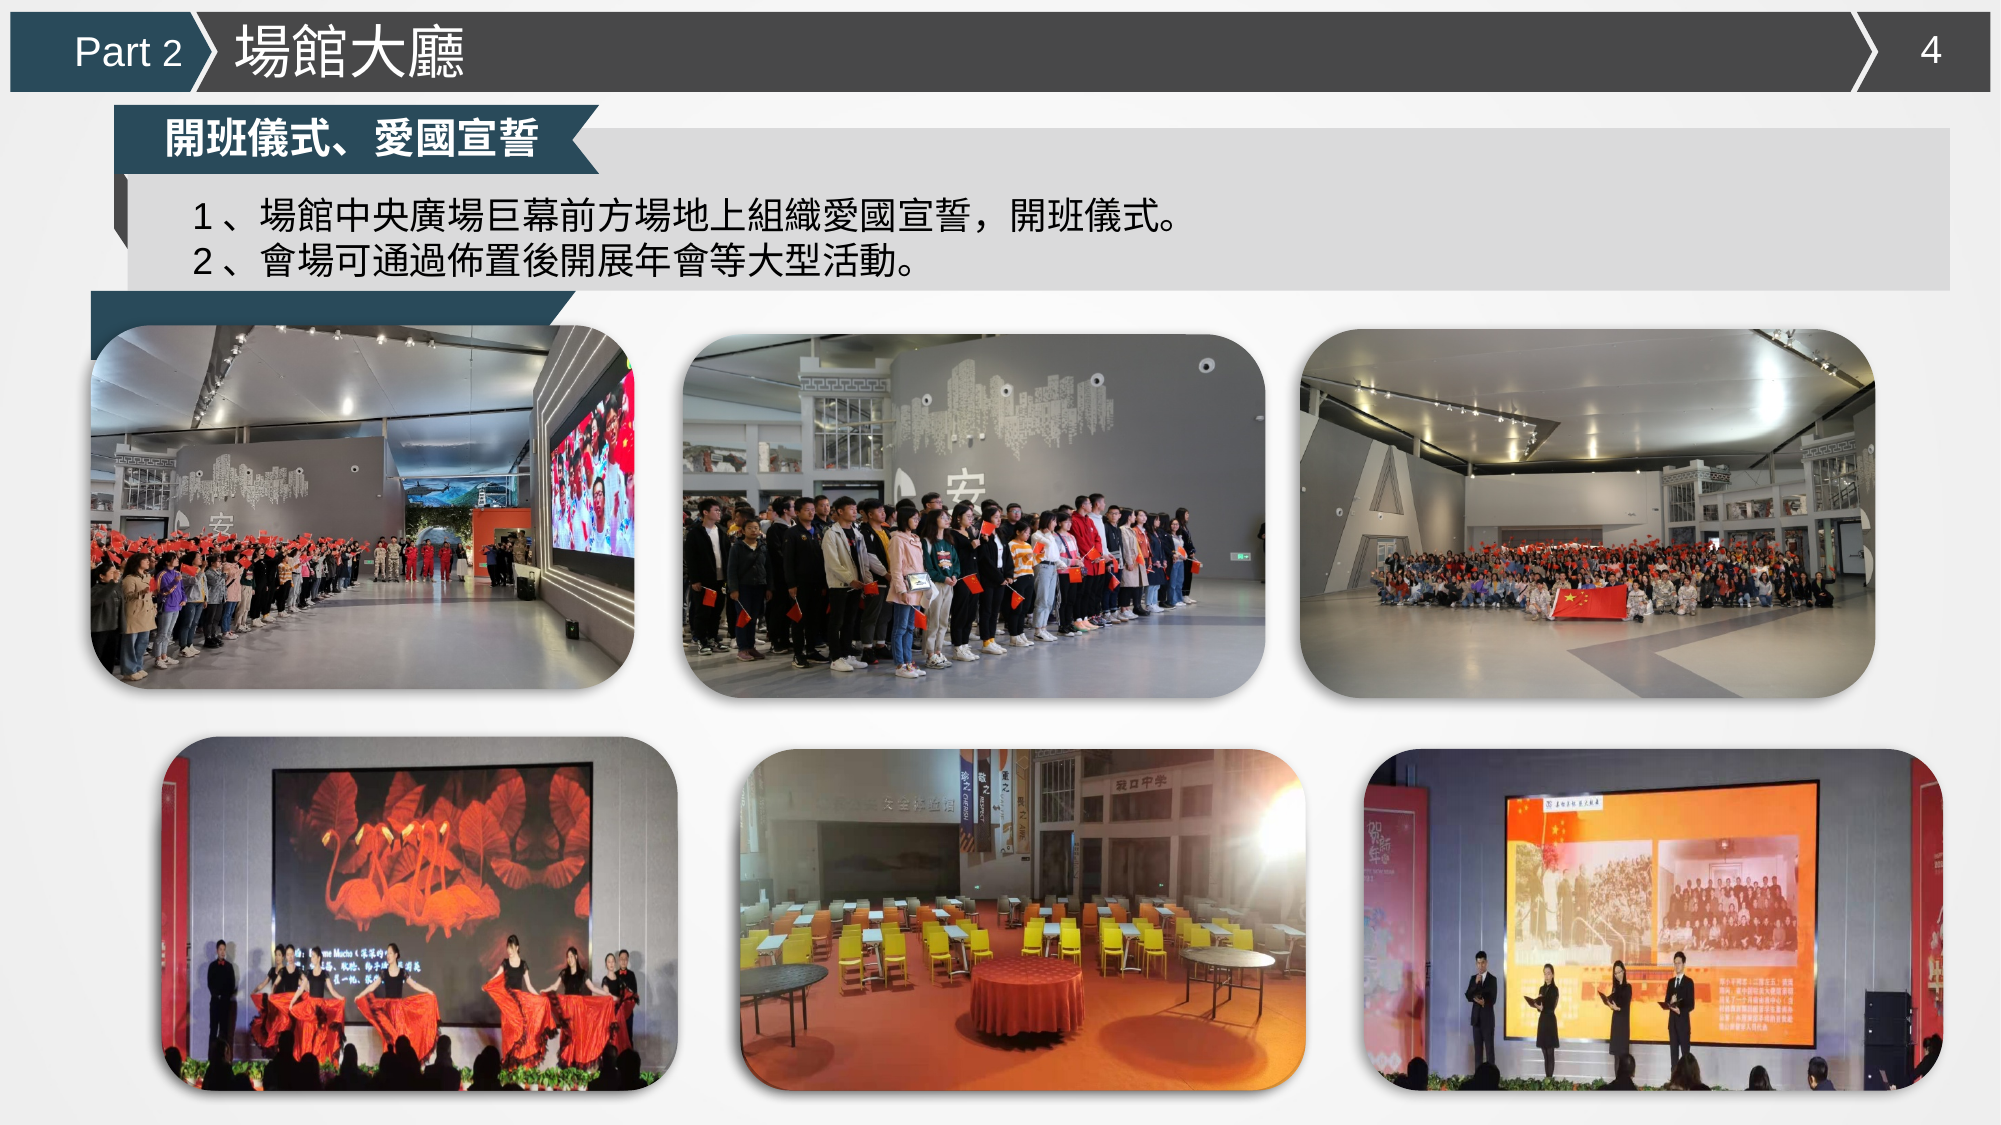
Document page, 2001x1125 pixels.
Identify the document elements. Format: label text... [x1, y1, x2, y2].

text_box Part 2 [22, 17, 198, 83]
text_box 場館大廳 [218, 7, 1046, 93]
text_box [90, 290, 576, 324]
text_box 開班儀式、愛國宣誓 [149, 104, 576, 170]
text_box [127, 128, 1950, 291]
text_box [114, 104, 600, 174]
text_box [114, 174, 128, 249]
picture [0, 0, 2001, 1125]
text_box 1、場館中央廣場巨幕前方場地上組織愛國宣誓，開班儀式。 2、會場可通過佈置後開展年會等大型活動。 [177, 184, 1944, 290]
